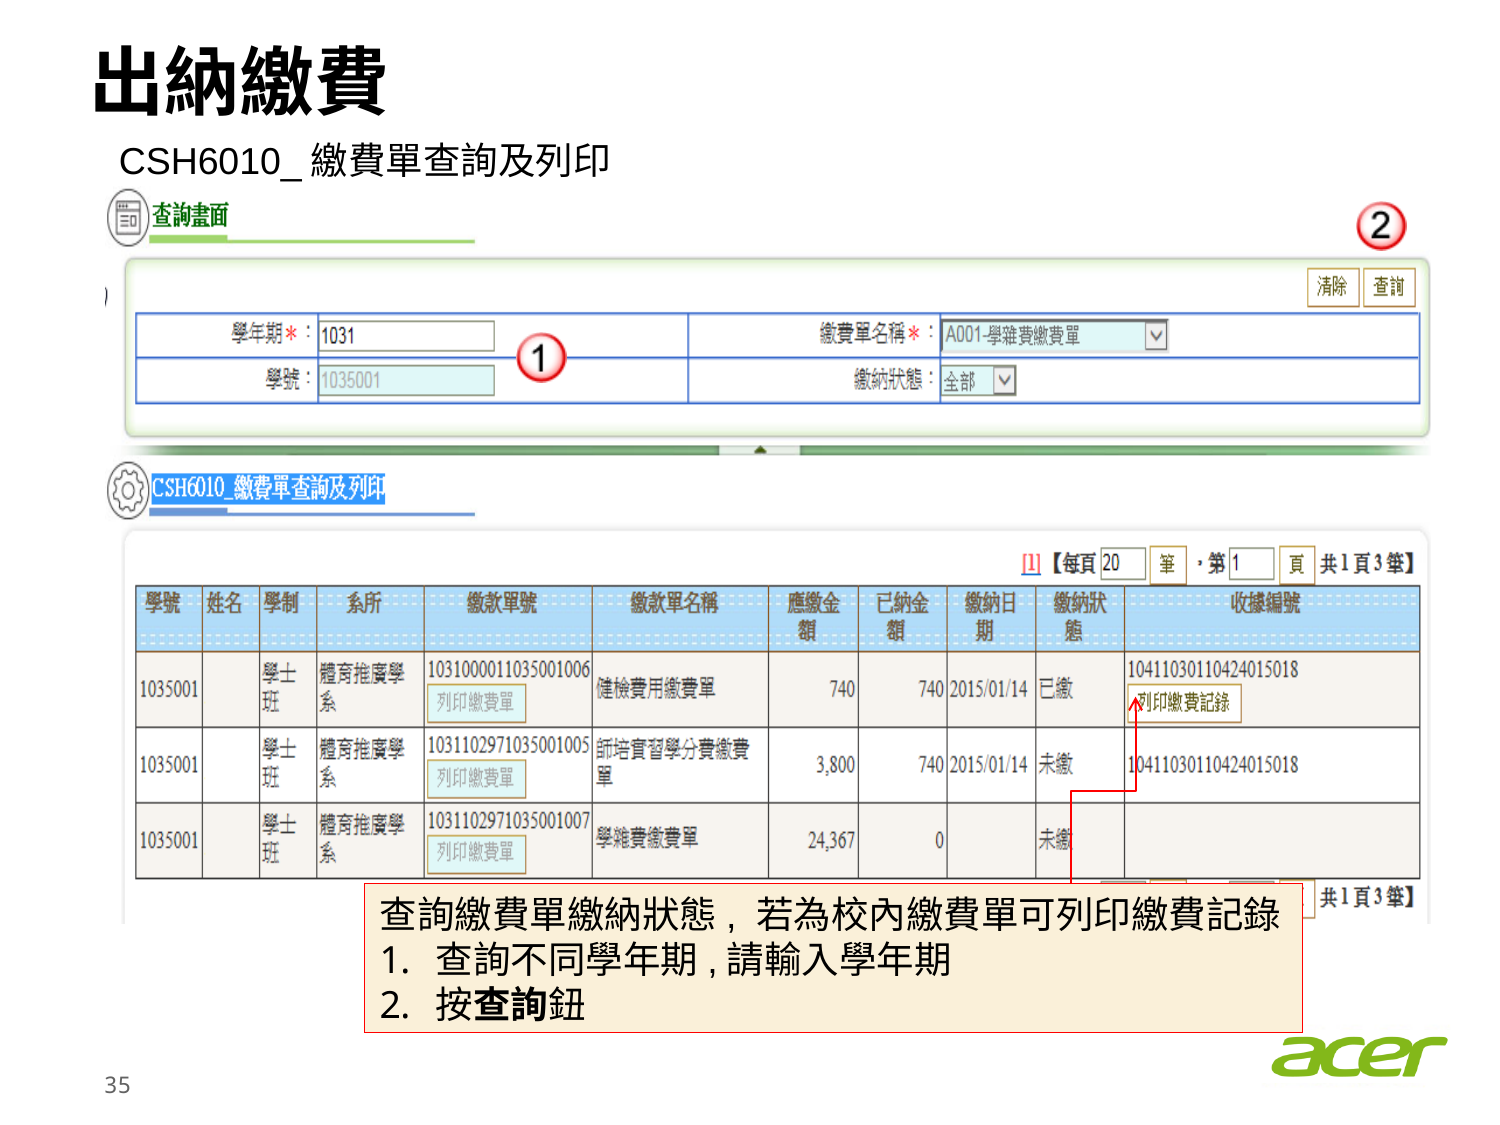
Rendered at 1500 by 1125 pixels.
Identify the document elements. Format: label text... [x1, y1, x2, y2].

picture [0, 0, 1500, 1125]
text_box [364, 696, 1303, 1036]
slide_number 34 [0, 1056, 139, 1117]
title 出納繳費 [75, 6, 1425, 153]
text_box CSH6010_繳費單查詢及列印 [104, 129, 626, 188]
